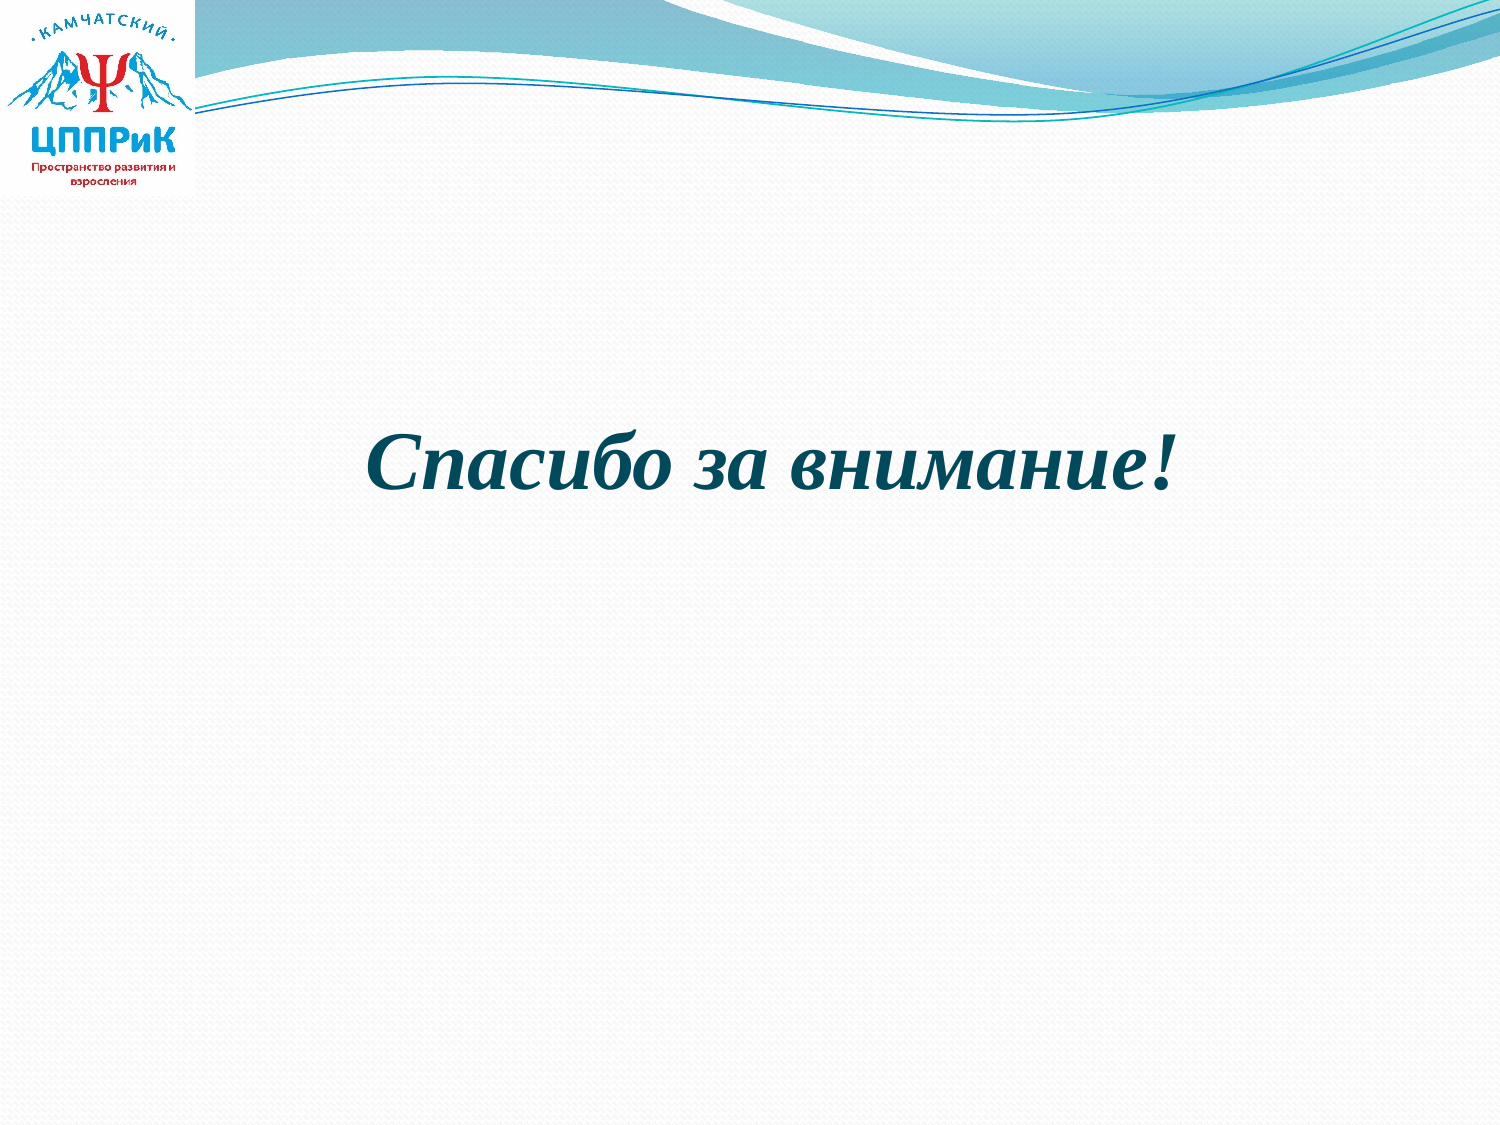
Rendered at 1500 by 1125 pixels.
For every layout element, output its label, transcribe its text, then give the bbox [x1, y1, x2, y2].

picture [0, 0, 196, 196]
text_box Спасибо за внимание! [117, 398, 1430, 656]
